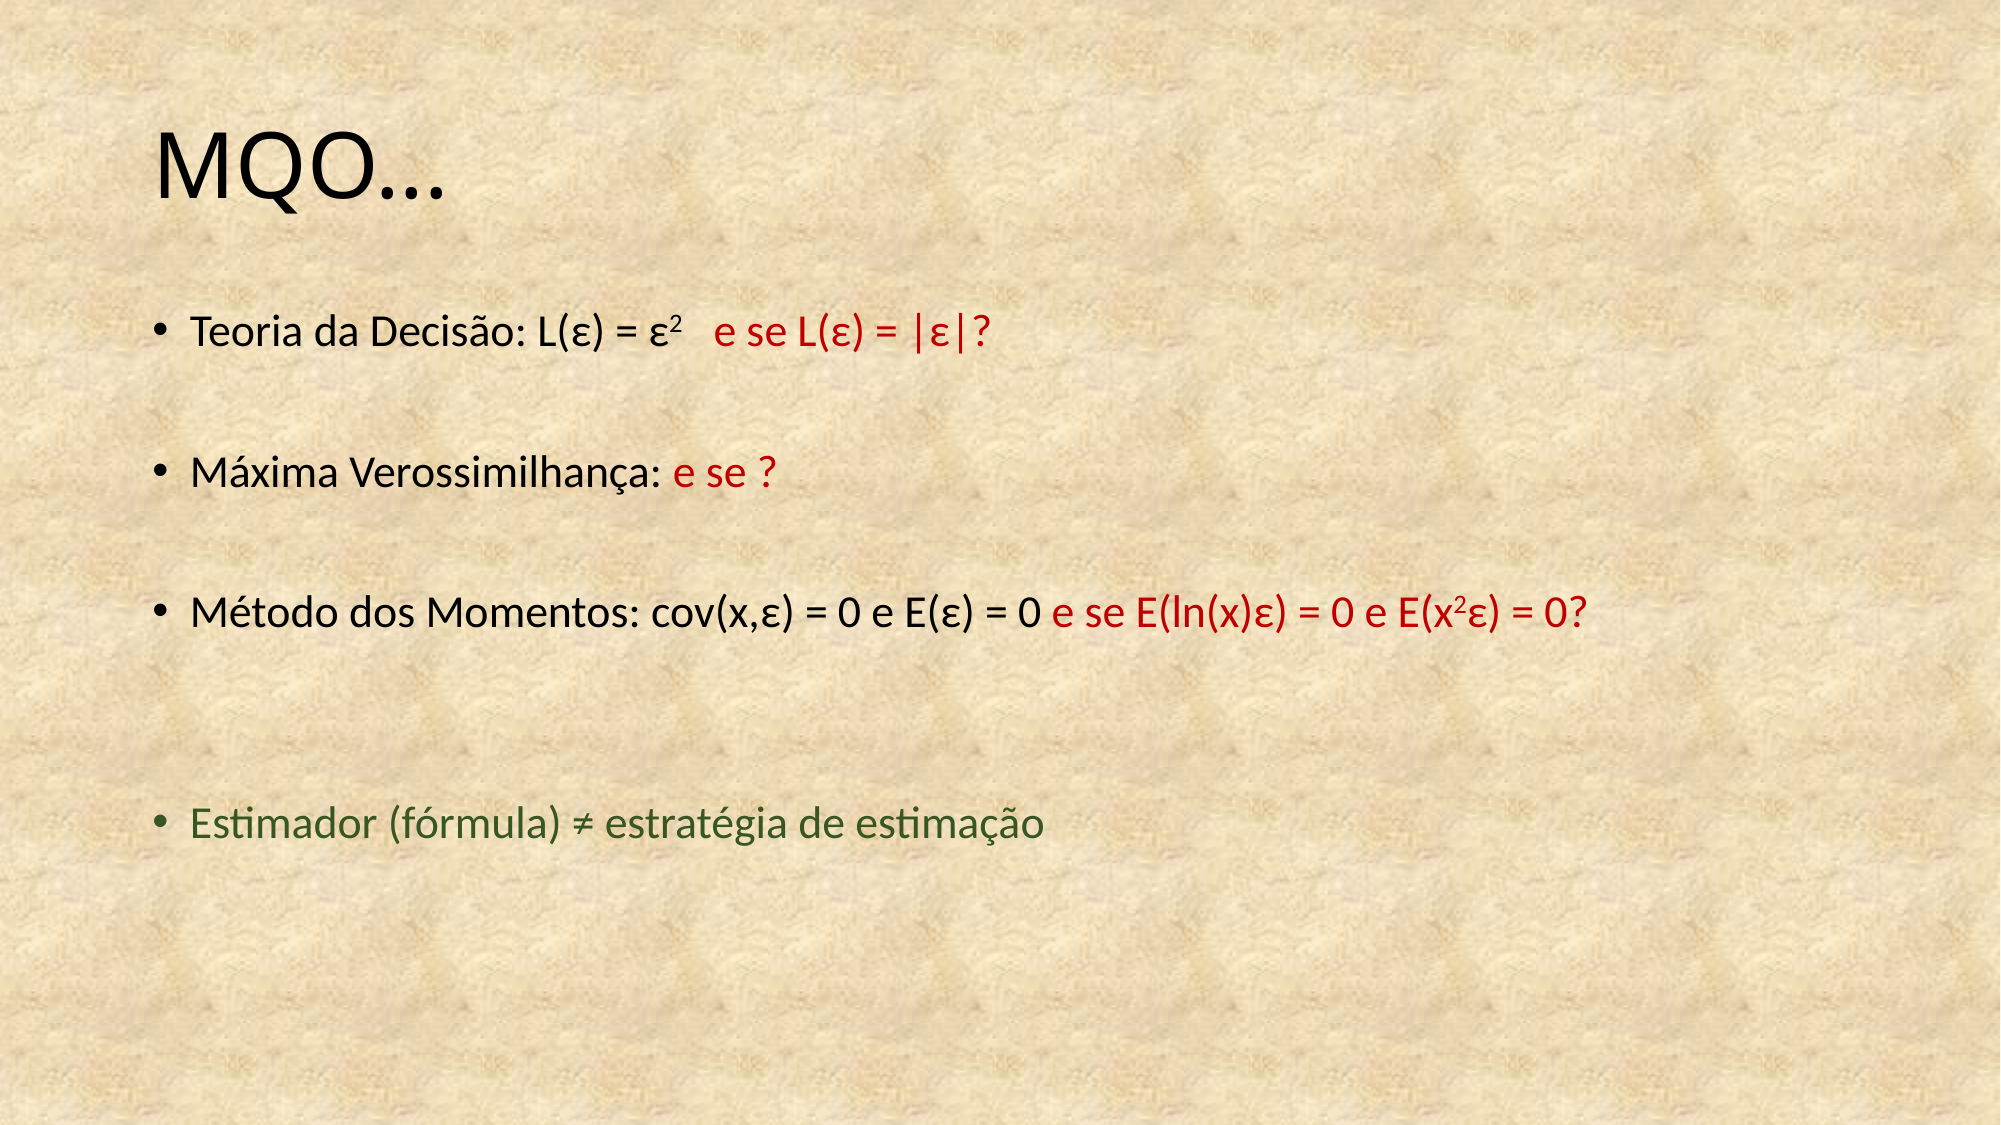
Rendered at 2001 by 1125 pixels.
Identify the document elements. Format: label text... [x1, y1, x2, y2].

title MQO... [137, 59, 1863, 278]
picture [0, 0, 2001, 1125]
